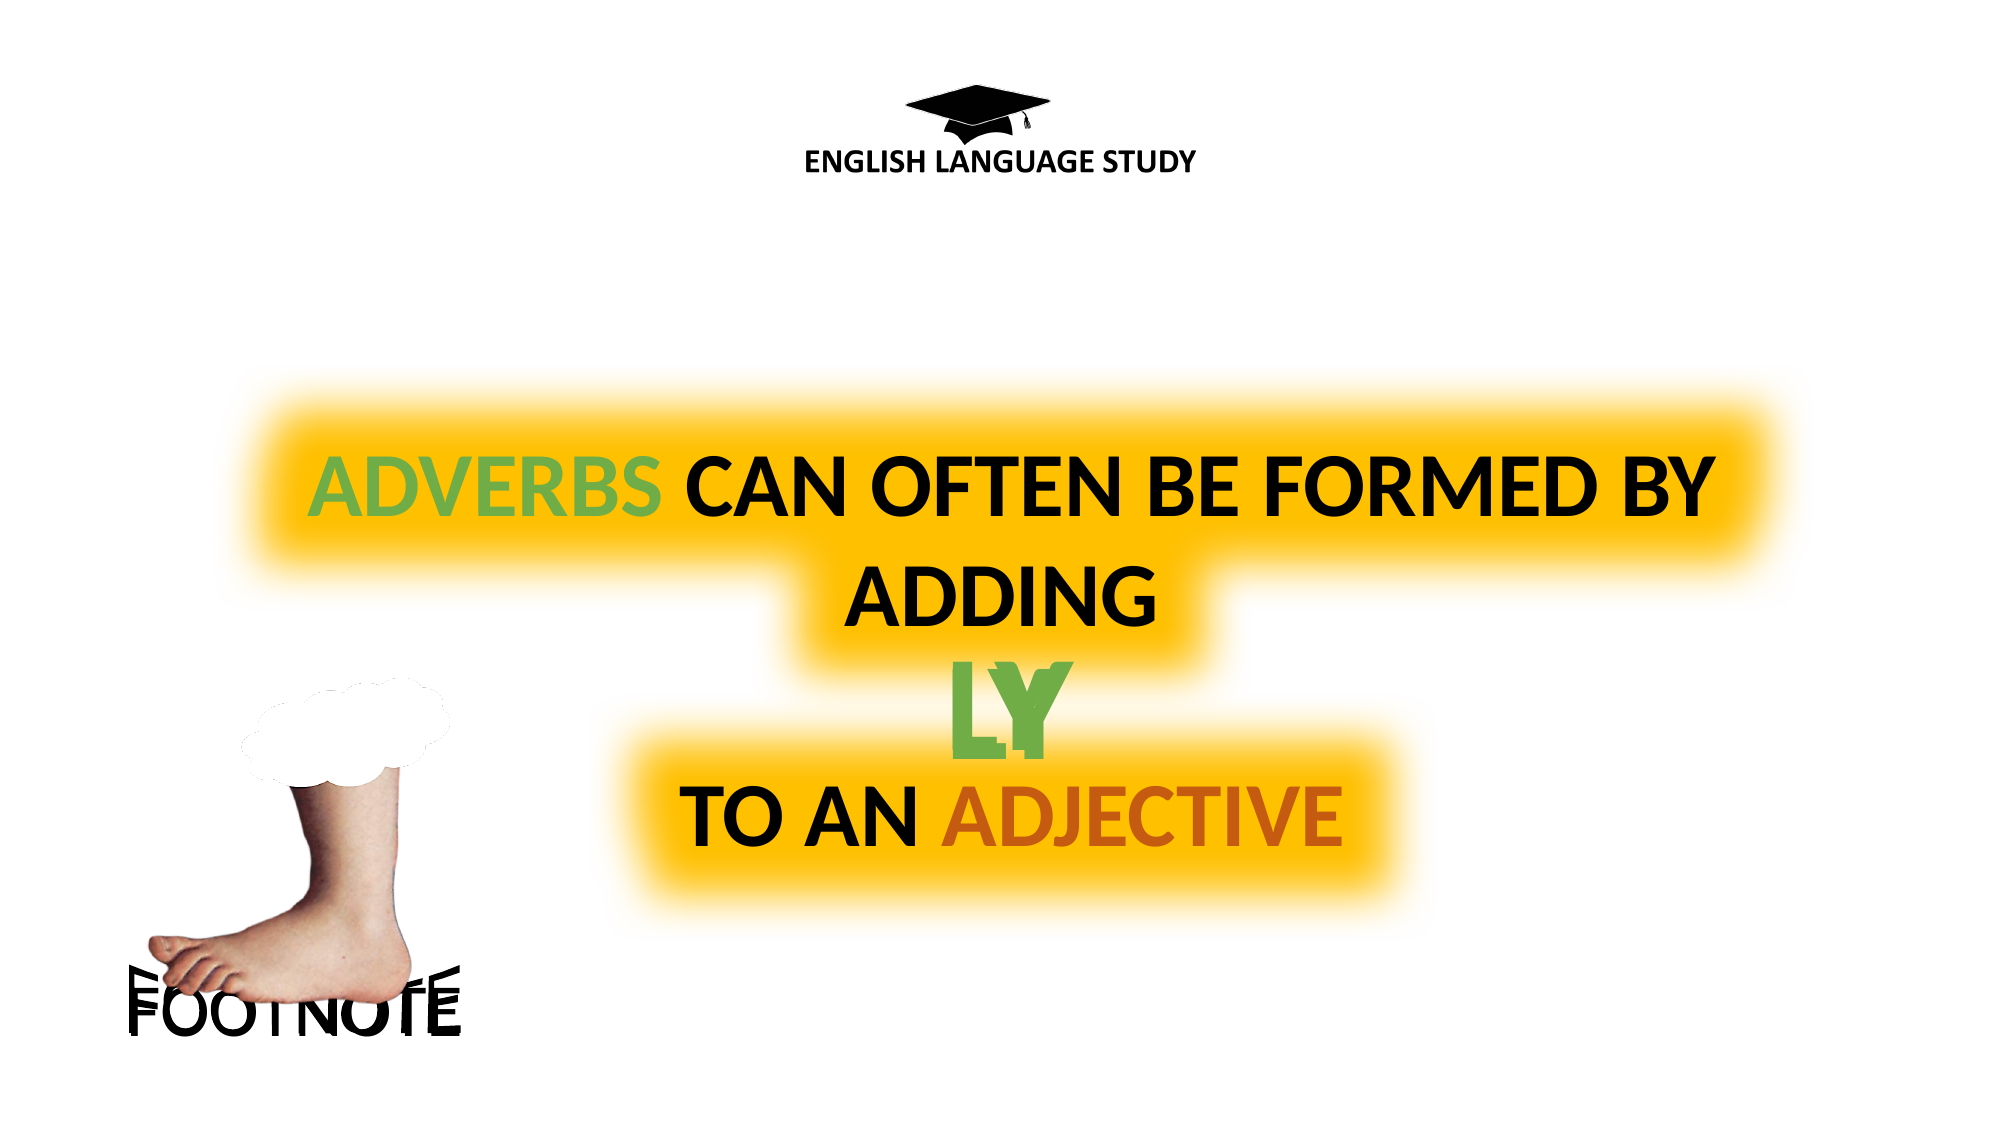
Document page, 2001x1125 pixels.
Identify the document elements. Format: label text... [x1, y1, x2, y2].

text_box LY [930, 602, 1142, 798]
picture [139, 677, 450, 1008]
picture [752, 84, 1248, 202]
text_box FOOTNOTE [100, 954, 489, 1060]
text_box ADVERBS CAN OFTEN BE FORMED BY ADDING TO AN ADJECTIVE [272, 417, 1753, 873]
